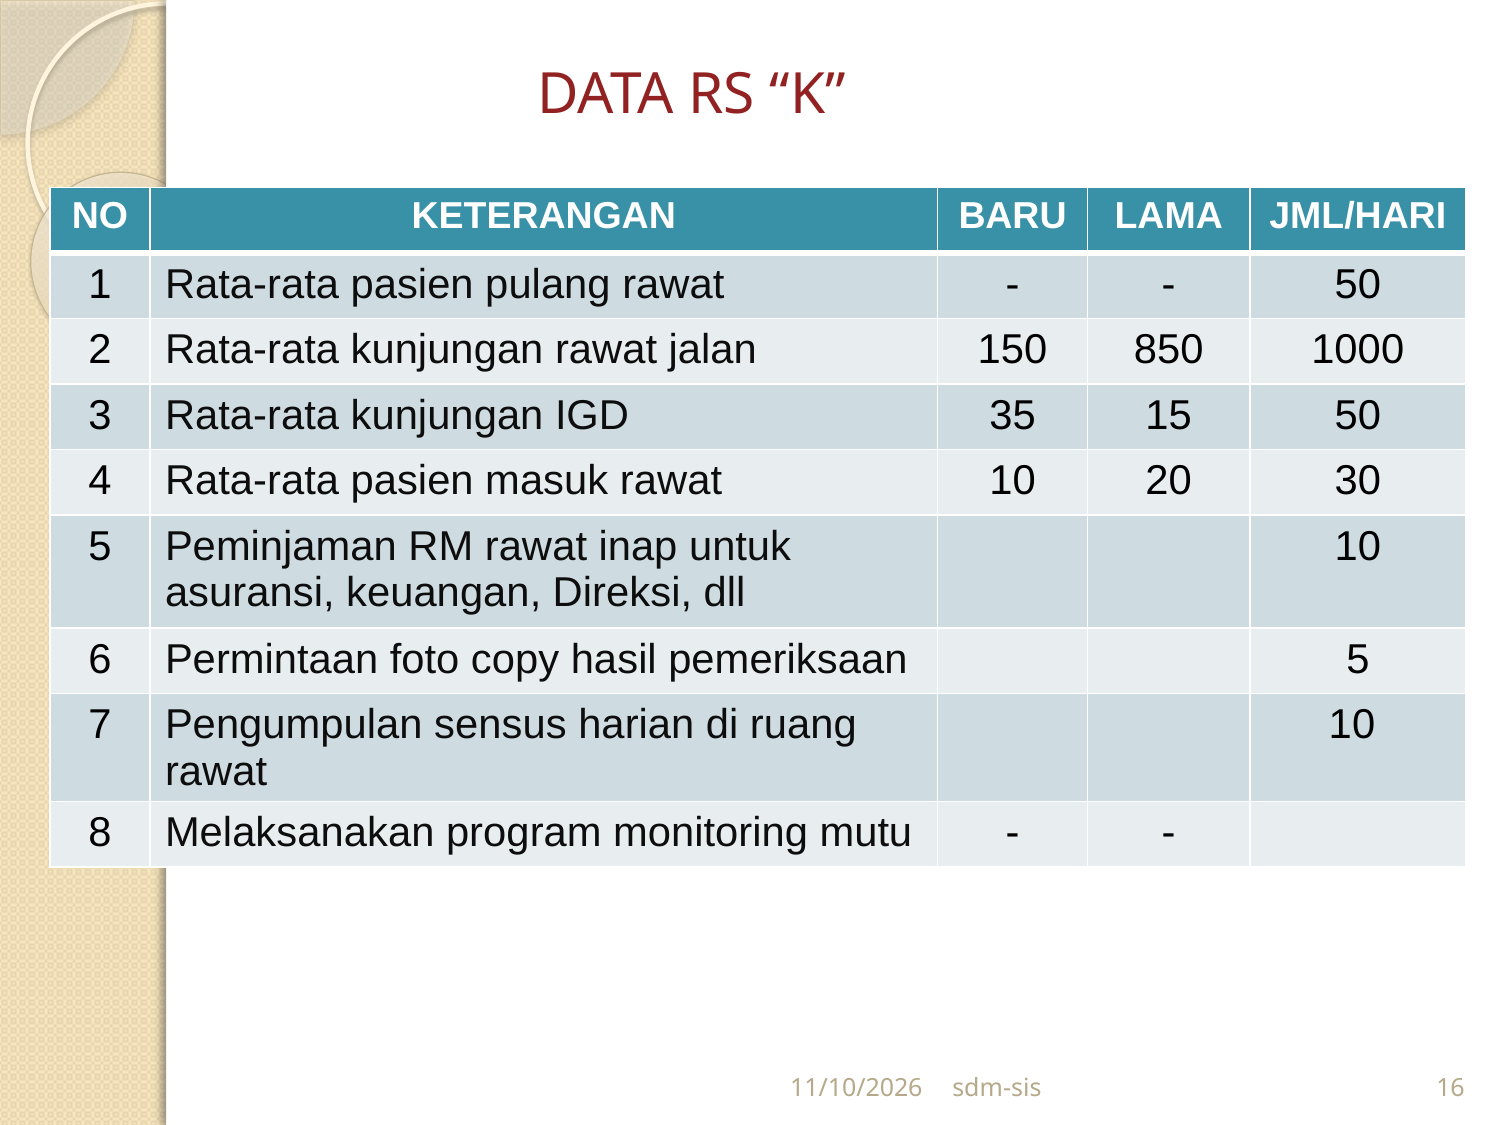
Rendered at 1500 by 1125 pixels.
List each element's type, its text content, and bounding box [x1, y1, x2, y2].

table_cell 5 [51, 516, 149, 627]
table_header KETERANGAN [151, 188, 937, 250]
table_cell 850 [1088, 319, 1249, 383]
table_cell [1088, 694, 1249, 801]
table_cell [1088, 516, 1249, 627]
table_cell [938, 694, 1087, 801]
table_cell 10 [1251, 516, 1465, 627]
footer sdm-sis [937, 1034, 1413, 1113]
table_cell 6 [51, 629, 149, 693]
table_cell 150 [938, 319, 1087, 383]
table_header BARU [938, 188, 1087, 250]
table_header LAMA [1088, 188, 1249, 250]
title DATA RS “K” [522, 45, 1063, 138]
table_cell - [938, 256, 1087, 318]
table_cell Rata-rata pasien masuk rawat [151, 450, 937, 514]
table_cell 8 [51, 802, 149, 866]
table_cell 1 [51, 256, 149, 318]
table_cell - [938, 802, 1087, 866]
table_cell Rata-rata pasien pulang rawat [151, 256, 937, 318]
table_cell - [1088, 802, 1249, 866]
table_cell 50 [1251, 256, 1465, 318]
table_cell 50 [1251, 385, 1465, 449]
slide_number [587, 1034, 937, 1113]
table_cell 1000 [1251, 319, 1465, 383]
table_header NO [51, 188, 149, 250]
slide_number 16 [1413, 1034, 1488, 1113]
table_cell Permintaan foto copy hasil pemeriksaan [151, 629, 937, 693]
table_cell 10 [938, 450, 1087, 514]
table_cell 2 [51, 319, 149, 383]
table_header JML/HARI [1251, 188, 1465, 250]
table_cell Melaksanakan program monitoring mutu [151, 802, 937, 866]
table_cell 30 [1251, 450, 1465, 514]
table_cell 15 [1088, 385, 1249, 449]
table_cell [938, 516, 1087, 627]
table_cell 10 [1251, 694, 1465, 801]
table_cell Rata-rata kunjungan IGD [151, 385, 937, 449]
table_cell 3 [51, 385, 149, 449]
table_cell 20 [1088, 450, 1249, 514]
table_cell [1251, 802, 1465, 866]
table_cell Pengumpulan sensus harian di ruang rawat [151, 694, 937, 801]
table_cell 35 [938, 385, 1087, 449]
table_cell Peminjaman RM rawat inap untuk asuransi, keuangan, Direksi, dll [151, 516, 937, 627]
table_cell [1088, 629, 1249, 693]
table_cell 4 [51, 450, 149, 514]
table_cell - [1088, 256, 1249, 318]
table_cell 7 [51, 694, 149, 801]
table_cell 5 [1251, 629, 1465, 693]
table_cell Rata-rata kunjungan rawat jalan [151, 319, 937, 383]
table_cell [938, 629, 1087, 693]
